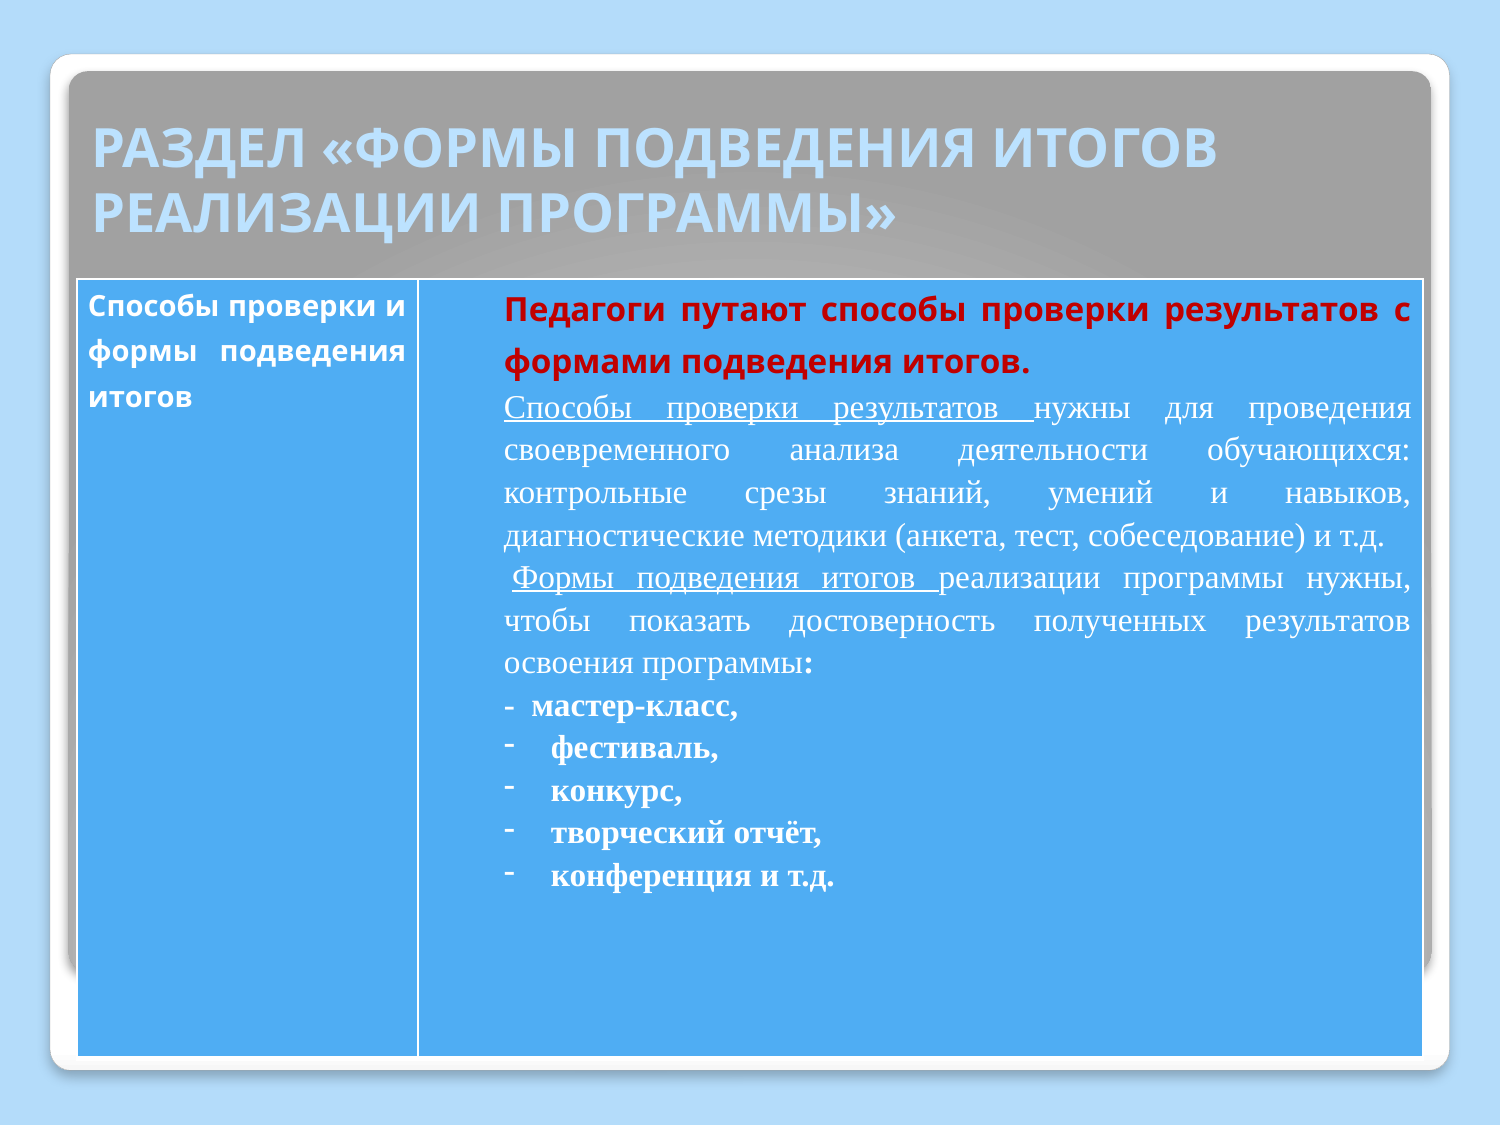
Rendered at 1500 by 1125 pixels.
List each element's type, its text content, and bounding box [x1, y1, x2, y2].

table_header Способы проверки и формы подведения итогов [78, 280, 417, 1056]
table_header Педагоги путают способы проверки результатов с формами подведения итогов. Способы проверки результатов нужны для проведения своевременного анализа деятельности обучающихся: контрольные срезы знаний, умений и навыков, диагностические методики (анкета, тест, собеседование) и т.д. Формы подведения итогов реализации программы нужны, чтобы показать достоверность полученных результатов освоения программы: - мастер-класс, фестиваль, конкурс, творческий отчёт, конференция и т.д. [419, 280, 1422, 1056]
title РАЗДЕЛ «ФОРМЫ ПОДВЕДЕНИЯ ИТОГОВ РЕАЛИЗАЦИИ ПРОГРАММЫ» [76, 78, 1420, 251]
